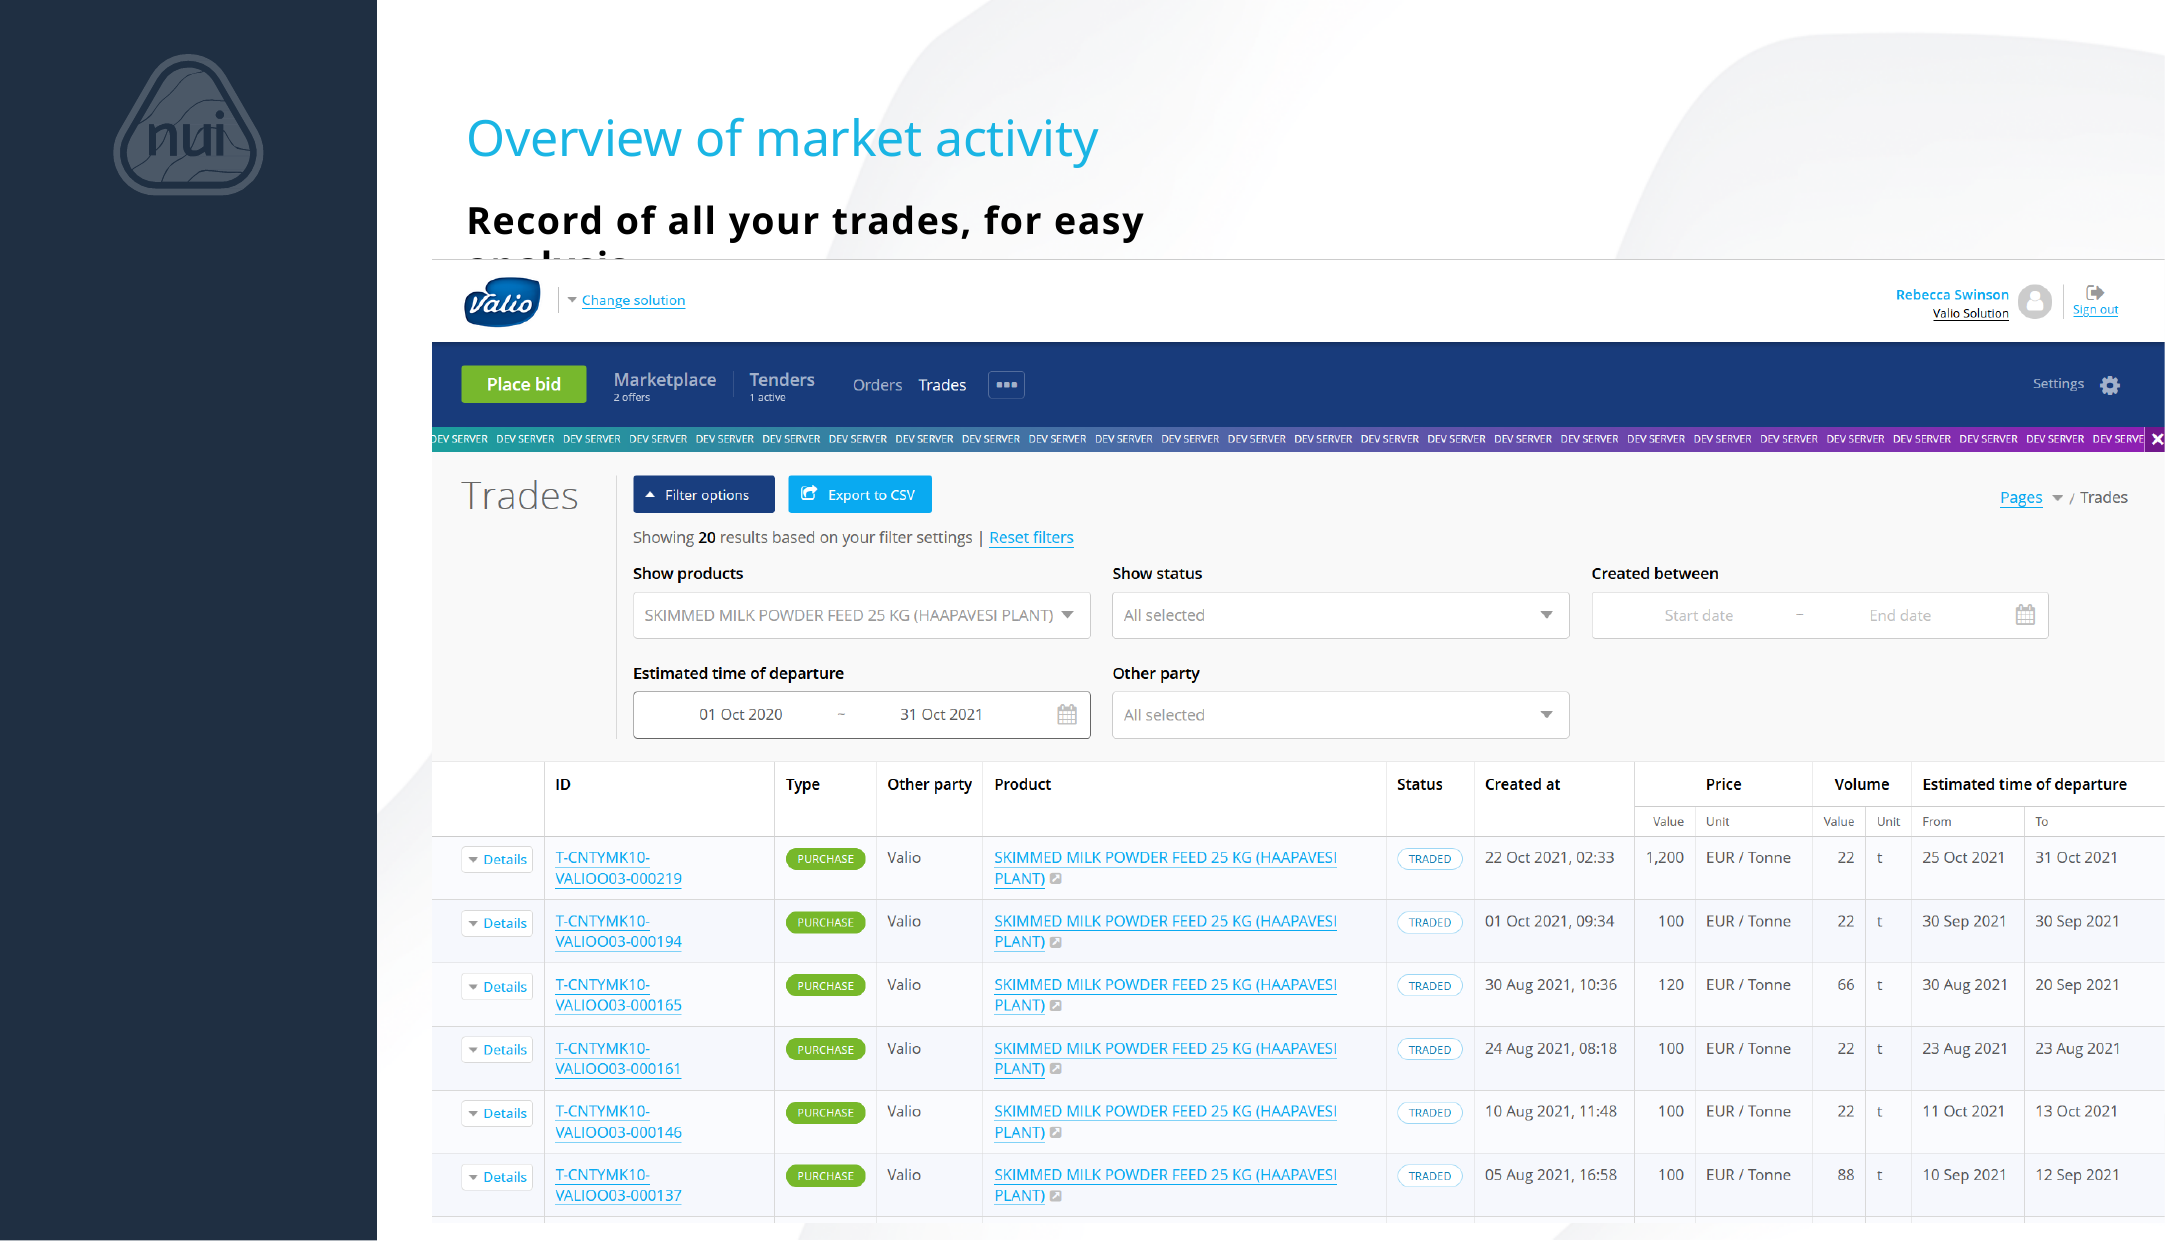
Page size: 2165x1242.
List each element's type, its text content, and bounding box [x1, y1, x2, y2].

picture [377, 0, 2165, 1240]
text_box Record of all your trades, for easy analysis [464, 195, 1320, 257]
title Overview of market activity [464, 103, 1170, 195]
